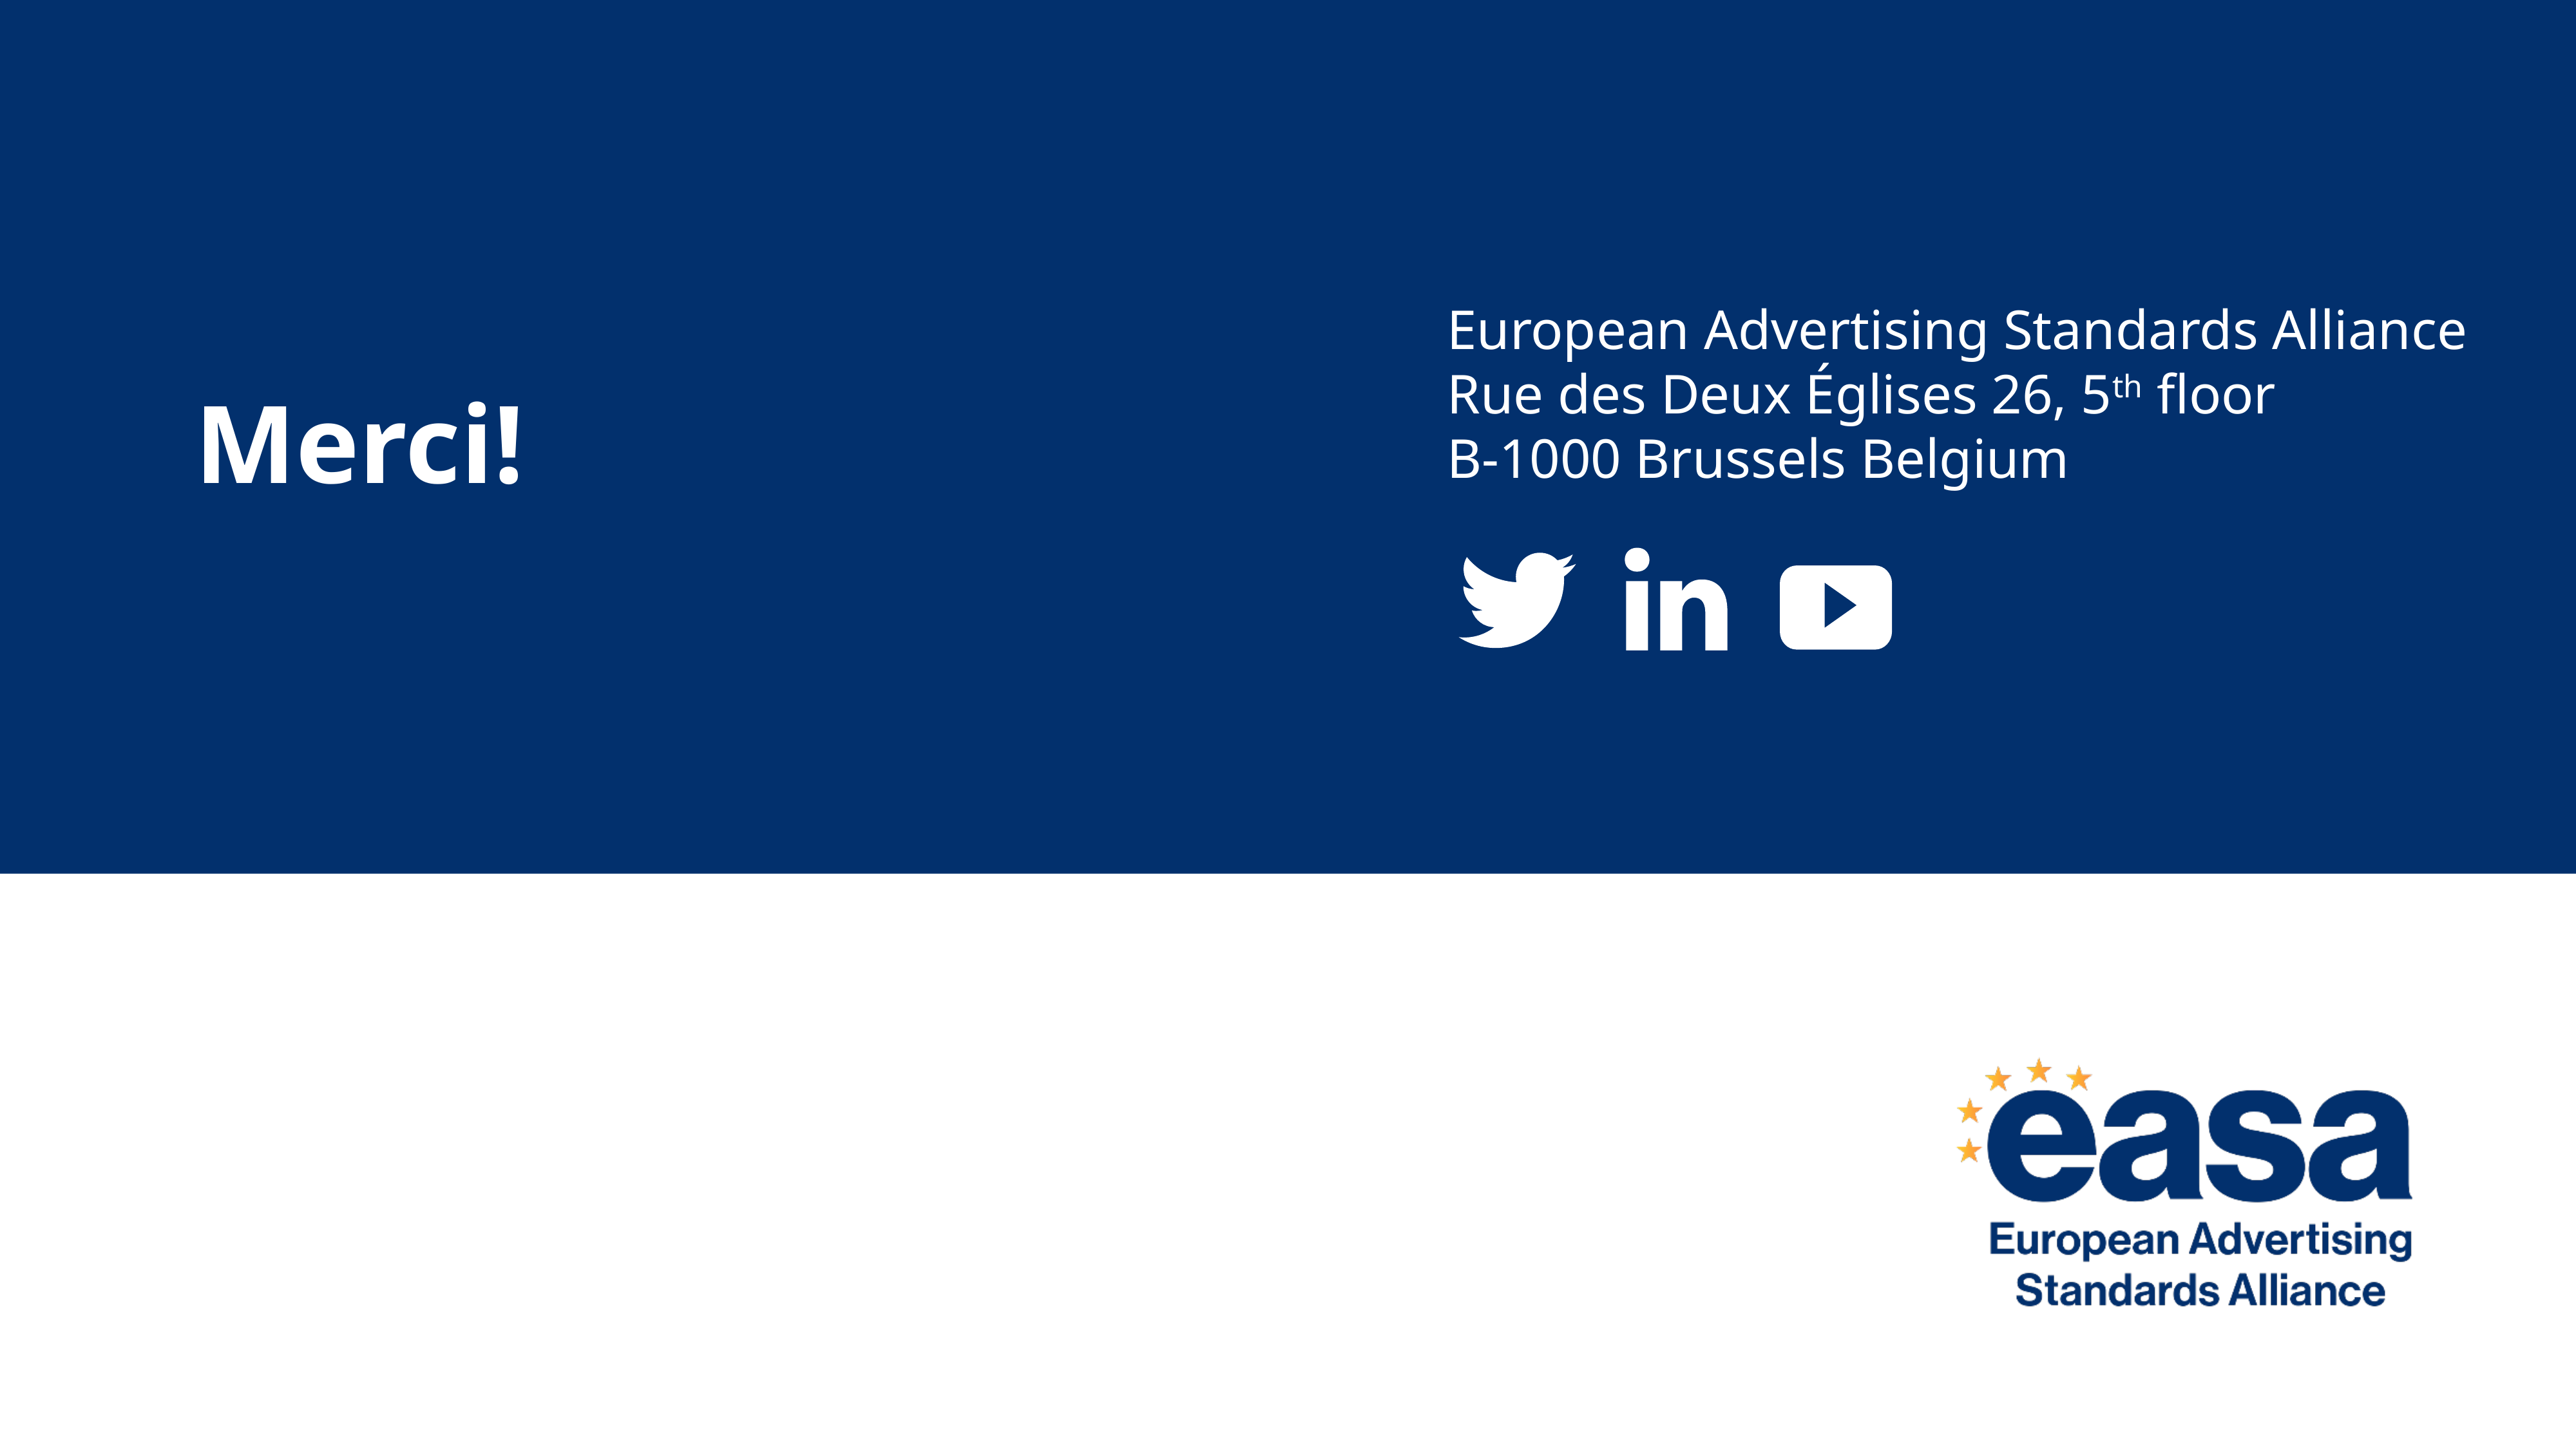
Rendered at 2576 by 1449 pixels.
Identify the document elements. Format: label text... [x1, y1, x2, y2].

picture [1942, 1054, 2428, 1320]
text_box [1458, 547, 1893, 650]
text_box [0, 0, 2576, 875]
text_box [185, 371, 1124, 548]
text_box European Advertising Standards Alliance Rue des Deux Églises 26, 5th floor B-1000 Brussels Belgium [1437, 290, 2478, 494]
